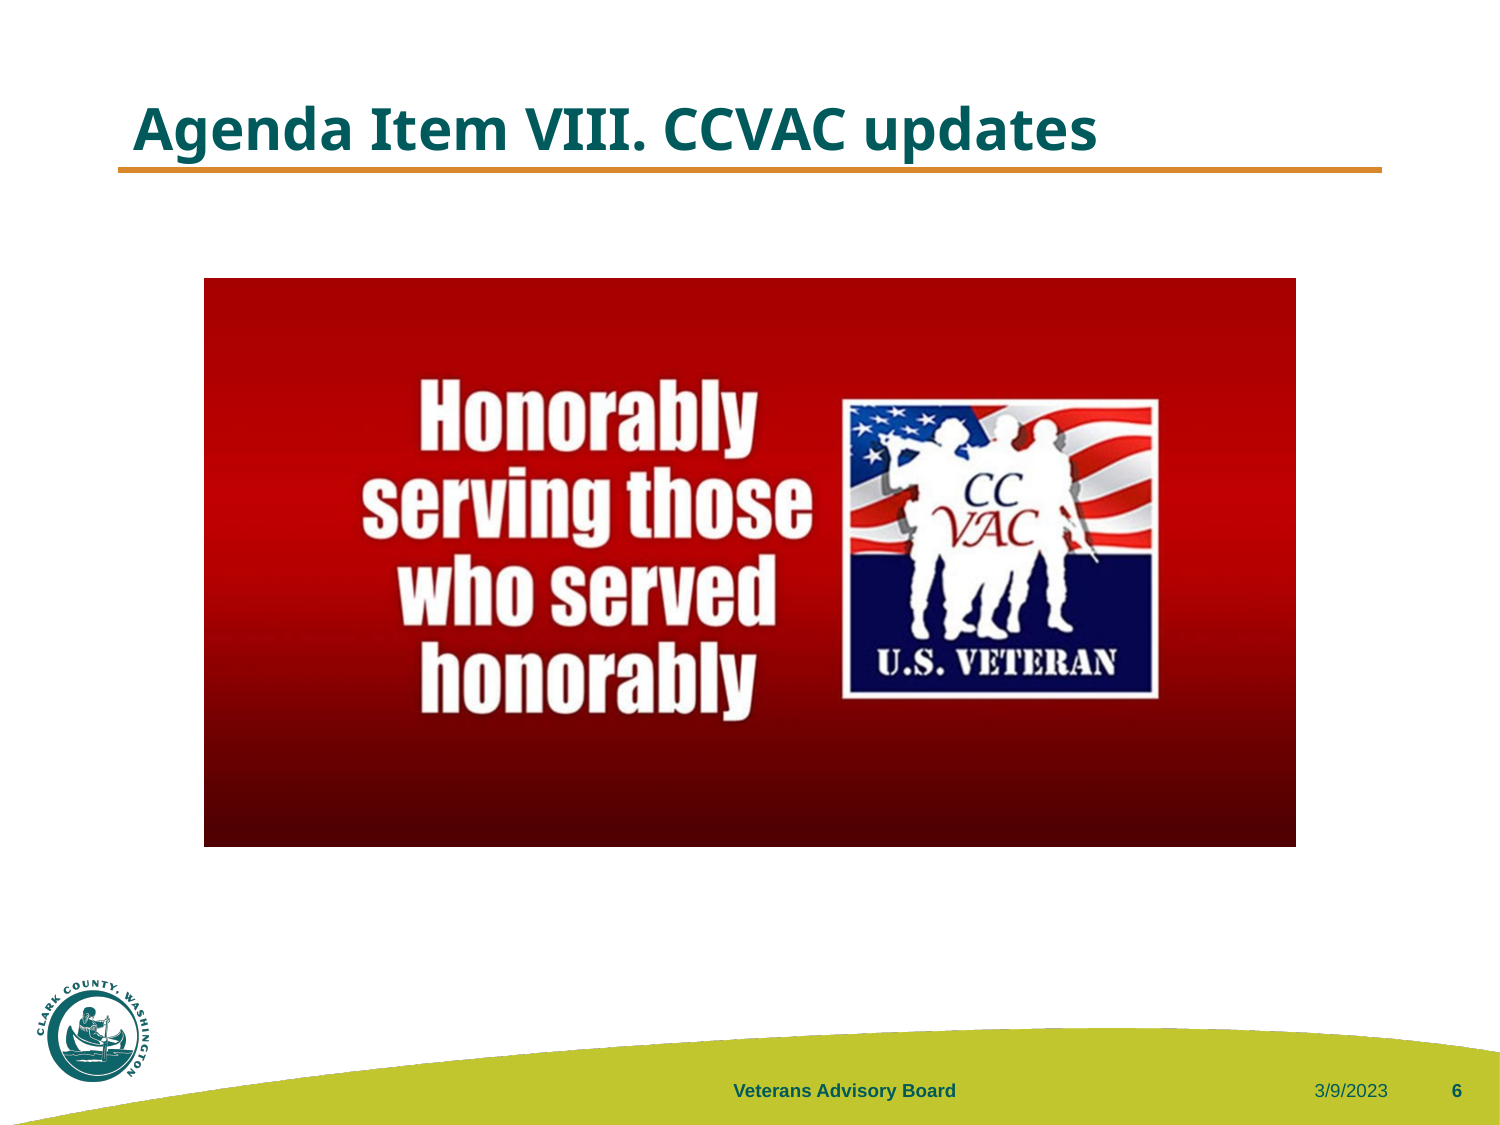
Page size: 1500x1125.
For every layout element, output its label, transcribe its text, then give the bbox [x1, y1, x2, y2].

title Agenda Item VIII. CCVAC updates [118, 59, 1382, 171]
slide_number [1316, 1059, 1404, 1120]
slide_number 6 [1407, 1059, 1478, 1120]
footer Veterans Advisory Board [374, 1059, 1316, 1120]
picture [0, 980, 1500, 1125]
picture [204, 278, 1296, 847]
